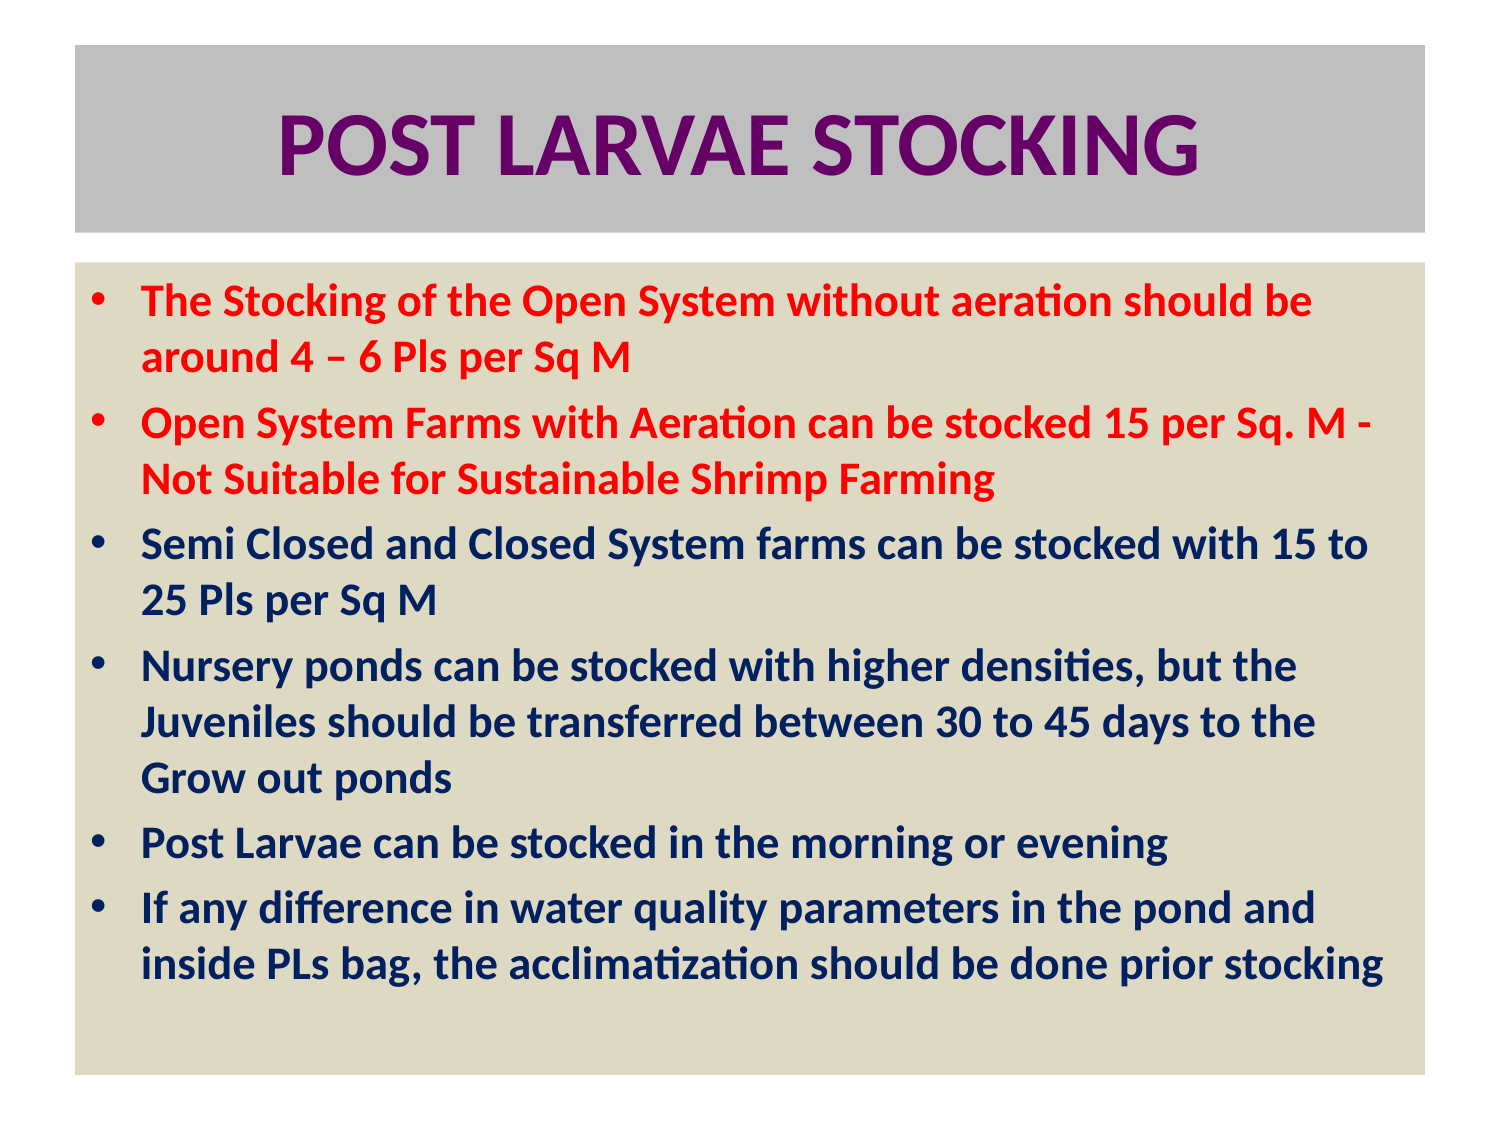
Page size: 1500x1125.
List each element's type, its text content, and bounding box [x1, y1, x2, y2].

list The Stocking of the Open System without aeration should be around 4 – 6 Pls per Sq M Open System Farms with Aeration can be stocked 15 per Sq. M - Not Suitable for Sustainable Shrimp Farming Semi Closed and Closed System farms can be stocked with 15 to 25 Pls per Sq M Nursery ponds can be stocked with higher densities, but the Juveniles should be transferred between 30 to 45 days to the Grow out ponds Post Larvae can be stocked in the morning or evening If any difference in water quality parameters in the pond and inside PLs bag, the acclimatization should be done prior stocking [75, 262, 1425, 1075]
title POST LARVAE STOCKING [75, 45, 1425, 233]
